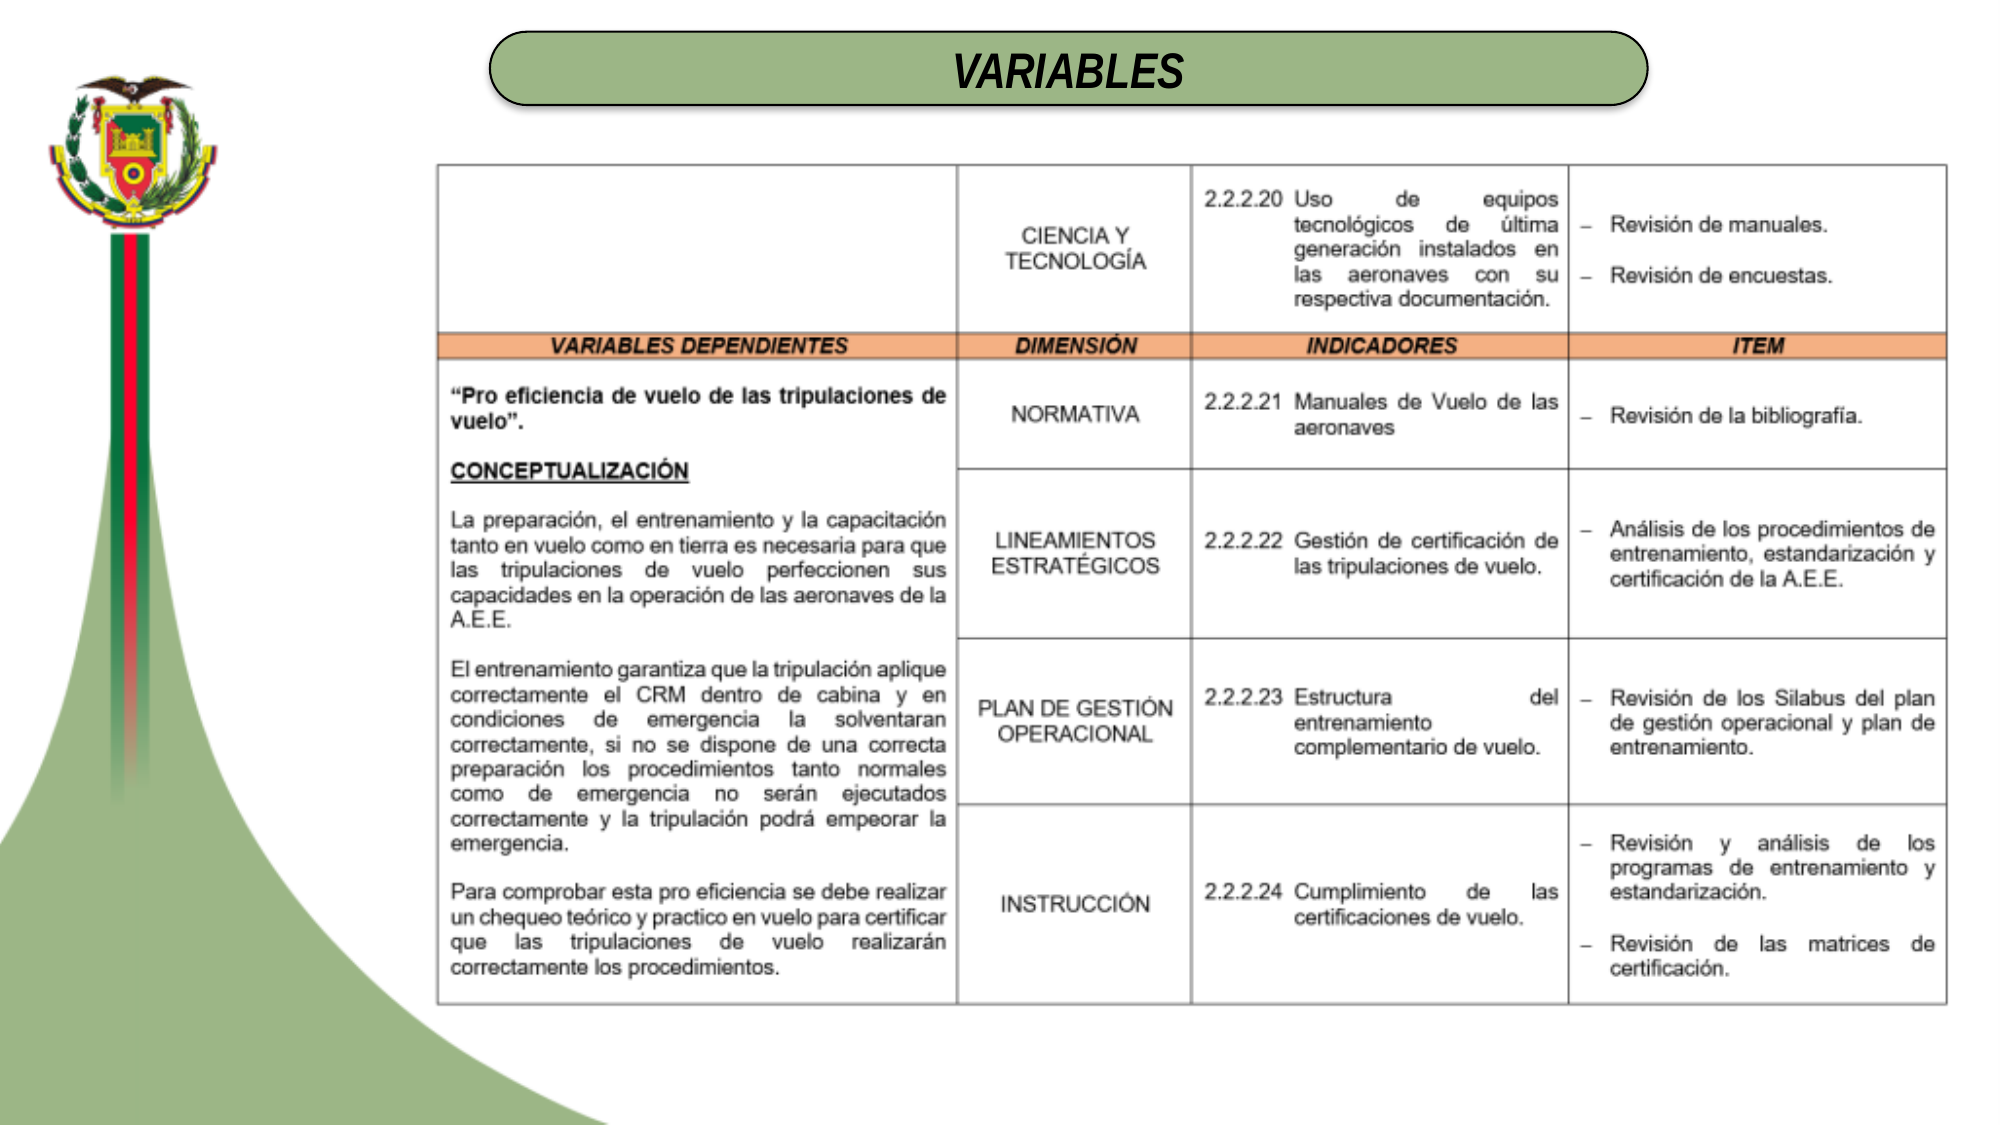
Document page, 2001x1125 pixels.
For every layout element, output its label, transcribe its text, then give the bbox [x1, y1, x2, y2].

text_box VARIABLES [488, 30, 1649, 107]
picture [0, 0, 2001, 1125]
